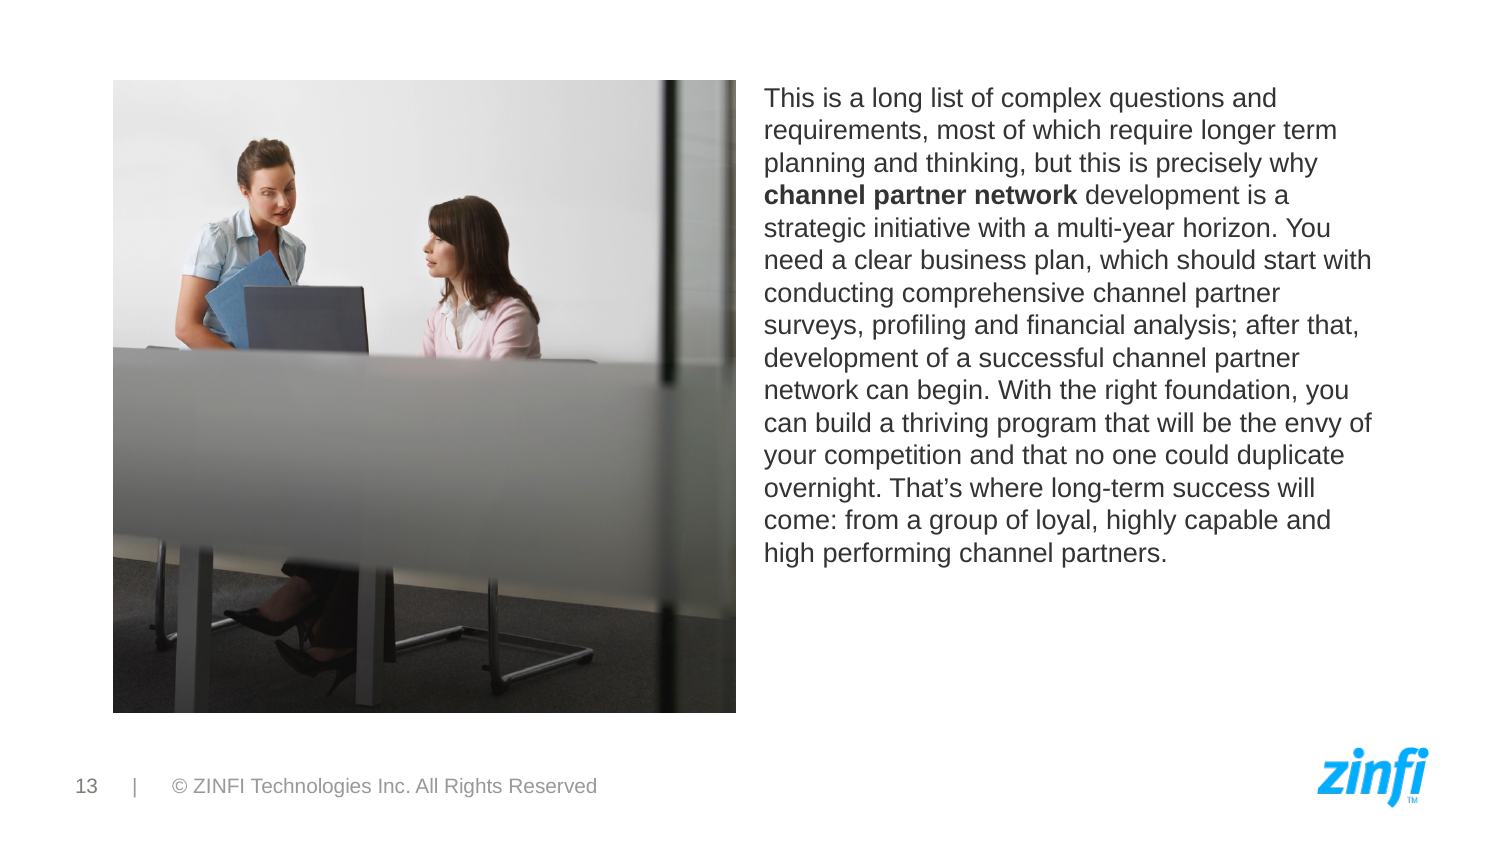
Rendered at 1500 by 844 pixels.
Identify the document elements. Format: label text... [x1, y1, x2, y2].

picture [1394, 753, 1429, 808]
picture [1317, 747, 1406, 808]
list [112, 79, 736, 714]
list This is a long list of complex questions and requirements, most of which require longer term planning and thinking, but this is precisely why channel partner network development is a strategic initiative with a multi-year horizon. You need a clear business plan, which should start with conducting comprehensive channel partner surveys, profiling and financial analysis; after that, development of a successful channel partner network can begin. With the right foundation, you can build a thriving program that will be the envy of your competition and that no one could duplicate overnight. That’s where long-term success will come: from a group of loyal, highly capable and high performing channel partners. [764, 80, 1387, 714]
